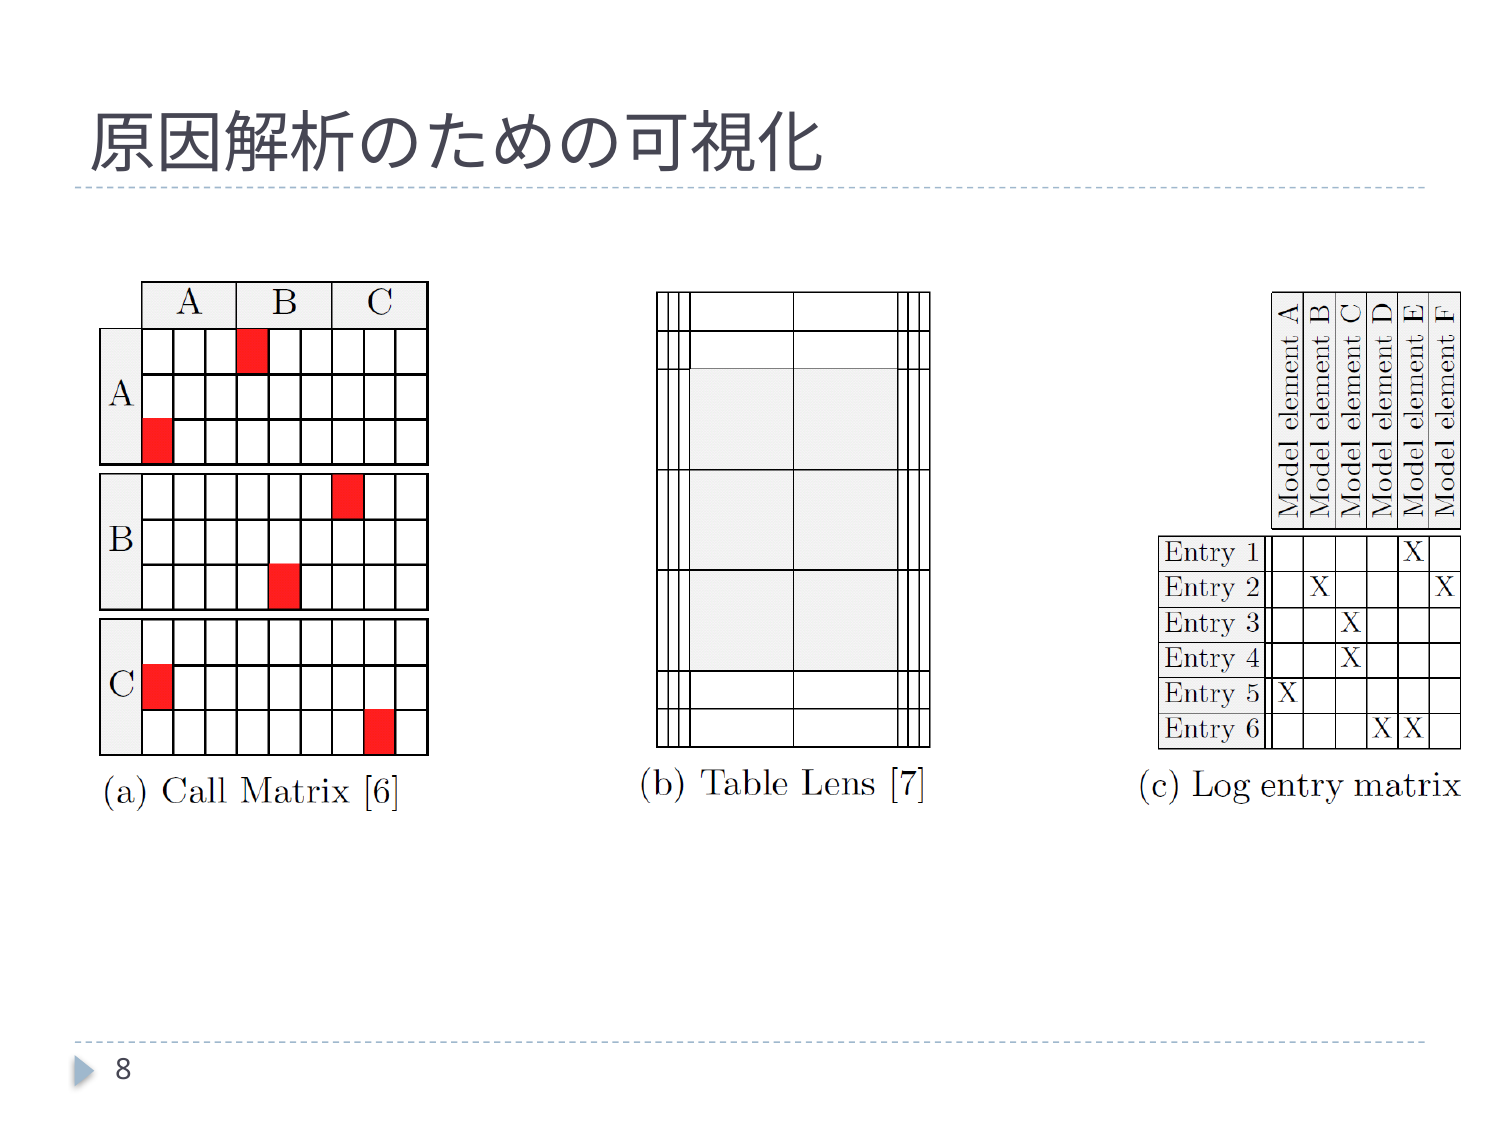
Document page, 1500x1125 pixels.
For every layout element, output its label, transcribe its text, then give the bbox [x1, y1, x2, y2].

slide_number 8 [100, 1042, 426, 1103]
title 原因解析のための可視化 [75, 24, 1425, 188]
picture [40, 243, 1500, 823]
